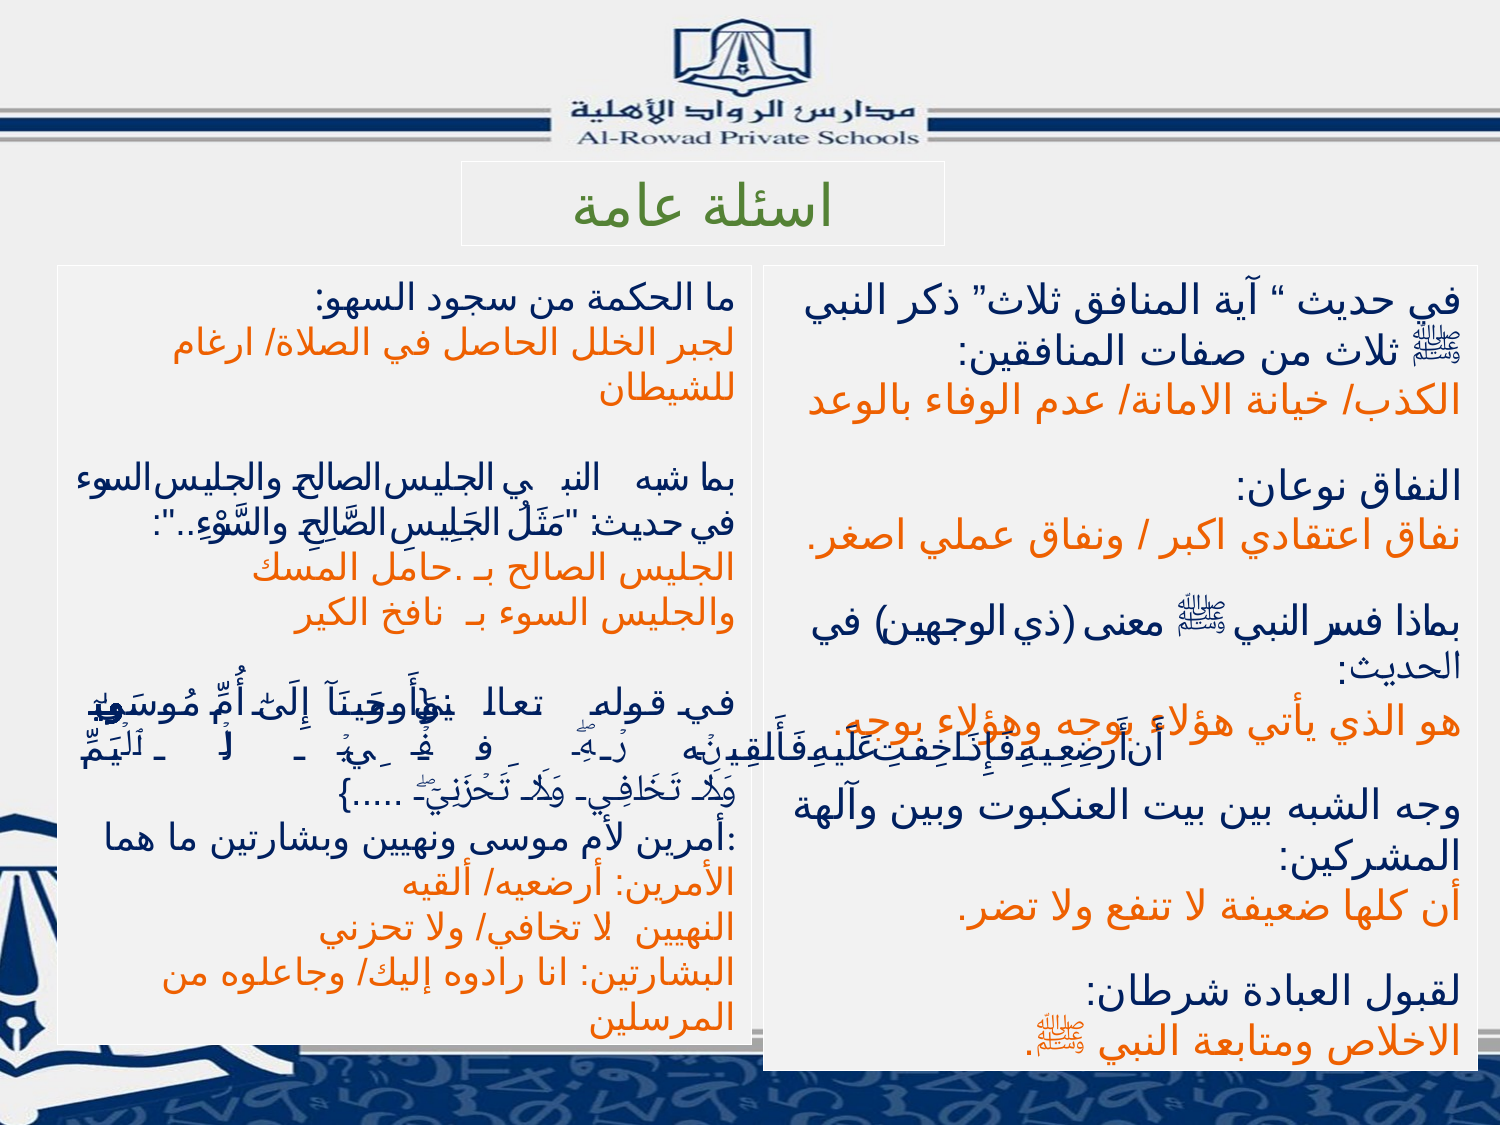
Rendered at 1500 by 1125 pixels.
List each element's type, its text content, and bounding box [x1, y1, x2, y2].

picture [0, 0, 1500, 1125]
text_box ما الحكمة من سجود السهو: لجبر الخلل الحاصل في الصلاة/ ارغام للشيطان بما شبه النبي ﷺ الجليس الصالح والجليس السوء في حديث: "مَثَلُ الجَلِيسِ الصَّالِحِ والسَّوْءِ..": الجليس الصالح بـ .حامل المسك والجليس السوء بـ نافخ الكير في قوله تعالى: { وَأَوۡحَيۡنَآ إِلَىٰٓ أُمِّ مُوسَىٰٓ أَنۡ أَرۡضِعِيهِۖ فَإِذَا خِفۡتِ عَلَيۡهِ فَأَلۡقِيهِ فِي ٱلۡيَمِّ وَلَا تَخَافِي وَلَا تَحۡزَنِيٓۖ .....} أمرين لأم موسى ونهيين وبشارتين ما هما: الأمرين: أرضعيه/ ألقيه النهيين: لا تخافي/ ولا تحزني البشارتين: انا رادوه إليك/ وجاعلوه من المرسلين [57, 265, 752, 1045]
text_box اسئلة عامة [461, 161, 945, 246]
text_box في حديث “ آية المنافق ثلاث” ذكر النبي ﷺ ثلاث من صفات المنافقين: الكذب/ خيانة الامانة/ عدم الوفاء بالوعد النفاق نوعان: نفاق اعتقادي اكبر / ونفاق عملي اصغر. بماذا فسر النبي ﷺ معنى (ذي الوجهين) في الحديث: هو الذي يأتي هؤلاء بوجه وهؤلاء بوجه. وجه الشبه بين بيت العنكبوت وبين وآلهة المشركين: أن كلها ضعيفة لا تنفع ولا تضر. لقبول العبادة شرطان: الاخلاص ومتابعة النبي ﷺ. [763, 265, 1478, 1071]
